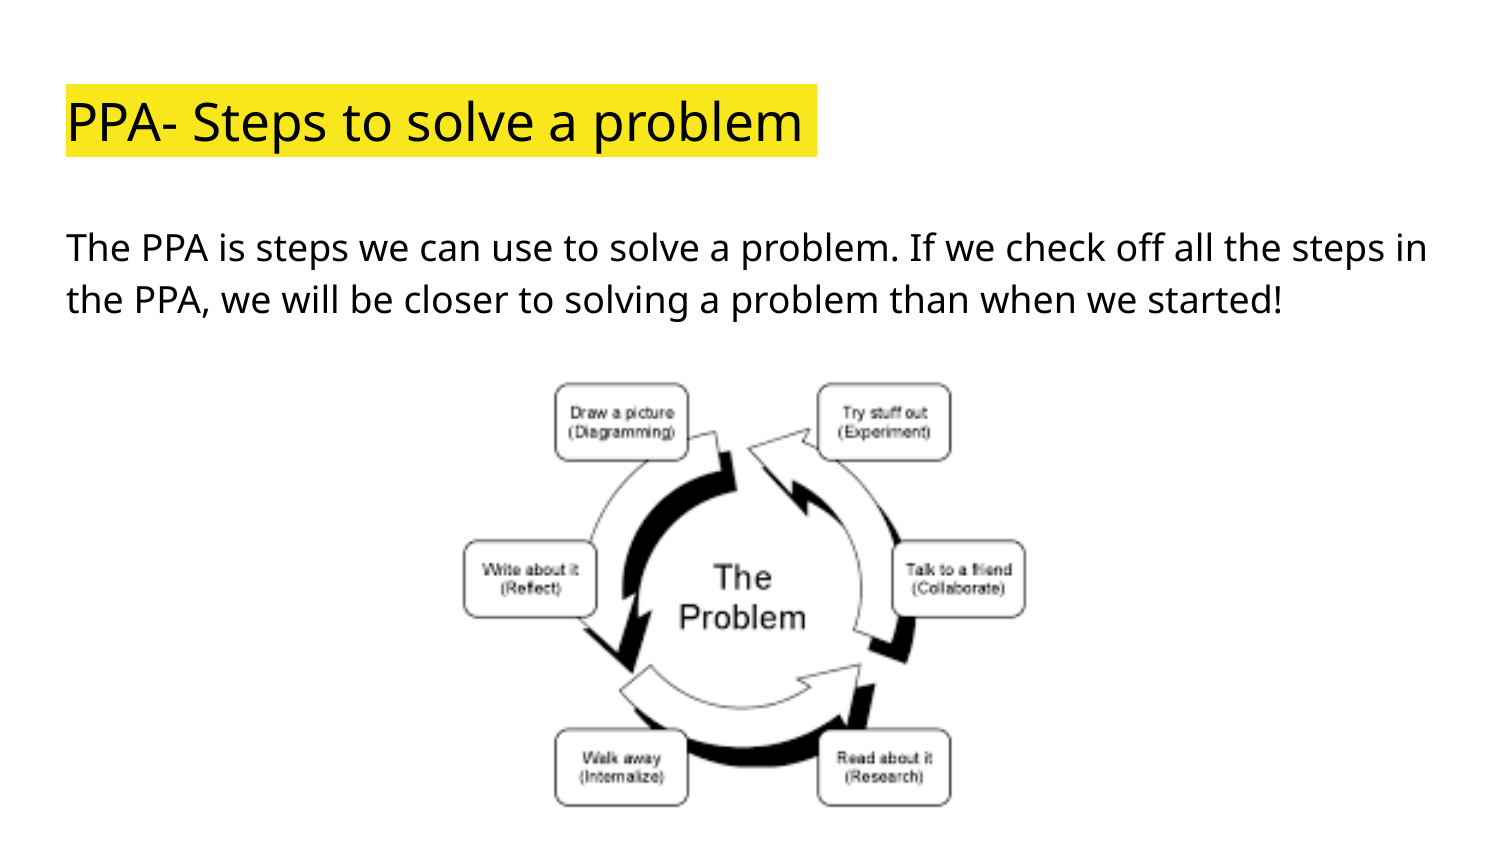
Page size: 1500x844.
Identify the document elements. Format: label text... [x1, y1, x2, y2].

list The PPA is steps we can use to solve a problem. If we check off all the steps in the PPA, we will be closer to solving a problem than when we started! [51, 202, 1449, 750]
picture [442, 359, 1058, 834]
title PPA- Steps to solve a problem [51, 72, 1449, 167]
